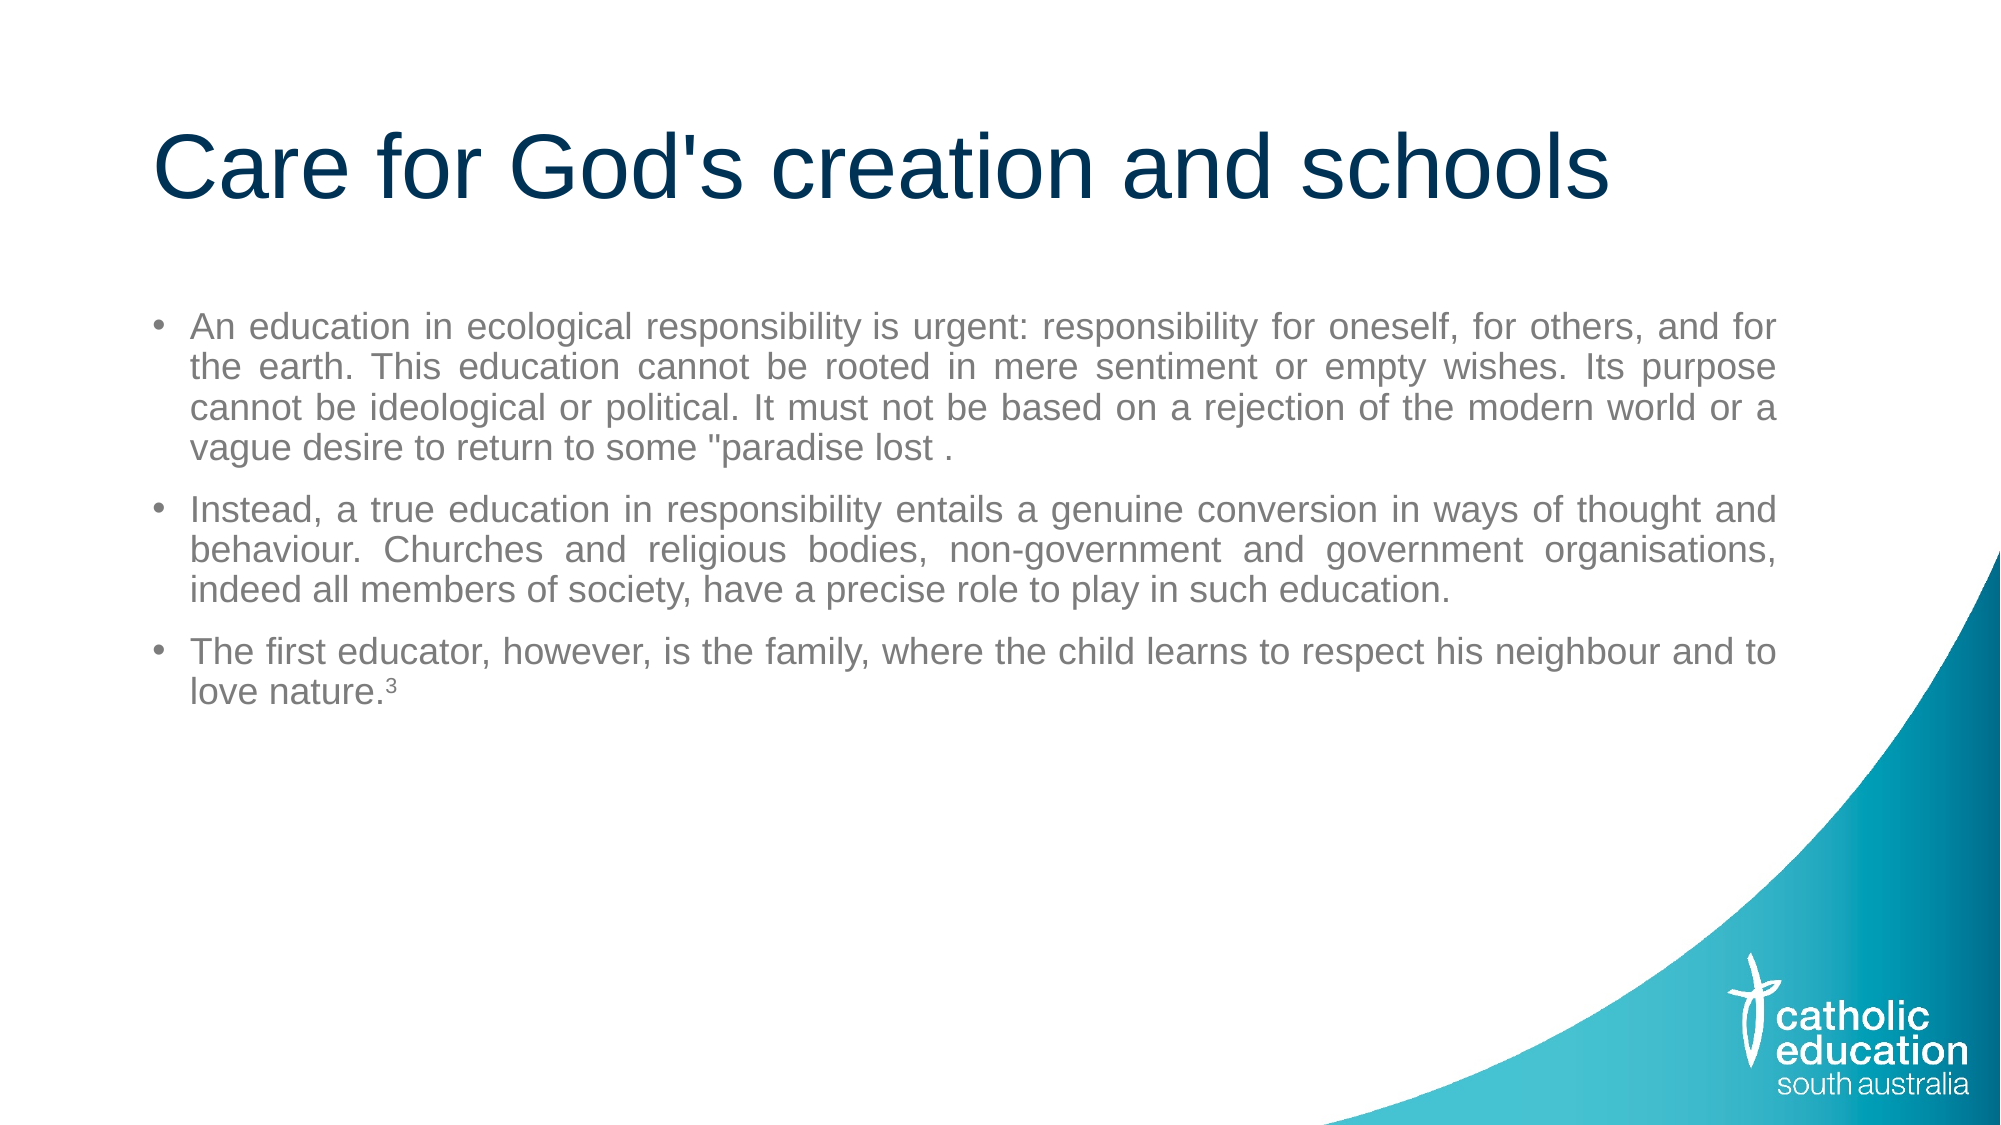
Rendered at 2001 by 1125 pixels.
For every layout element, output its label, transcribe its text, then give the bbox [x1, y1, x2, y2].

picture [1955, 1078, 1964, 1083]
list An education in ecological responsibility is urgent: responsibility for oneself, for others, and for the earth. This education cannot be rooted in mere sentiment or empty wishes. Its purpose cannot be ideological or political. It must not be based on a rejection of the modern world or a vague desire to return to some "paradise lost . Instead, a true education in responsibility entails a genuine conversion in ways of thought and behaviour. Churches and religious bodies, non-government and government organisations, indeed all members of society, have a precise role to play in such education. The first educator, however, is the family, where the child learns to respect his neighbour and to love nature.3 [137, 299, 1793, 1014]
title Care for God's creation and schools [137, 59, 1863, 278]
picture [350, 196, 2000, 1125]
